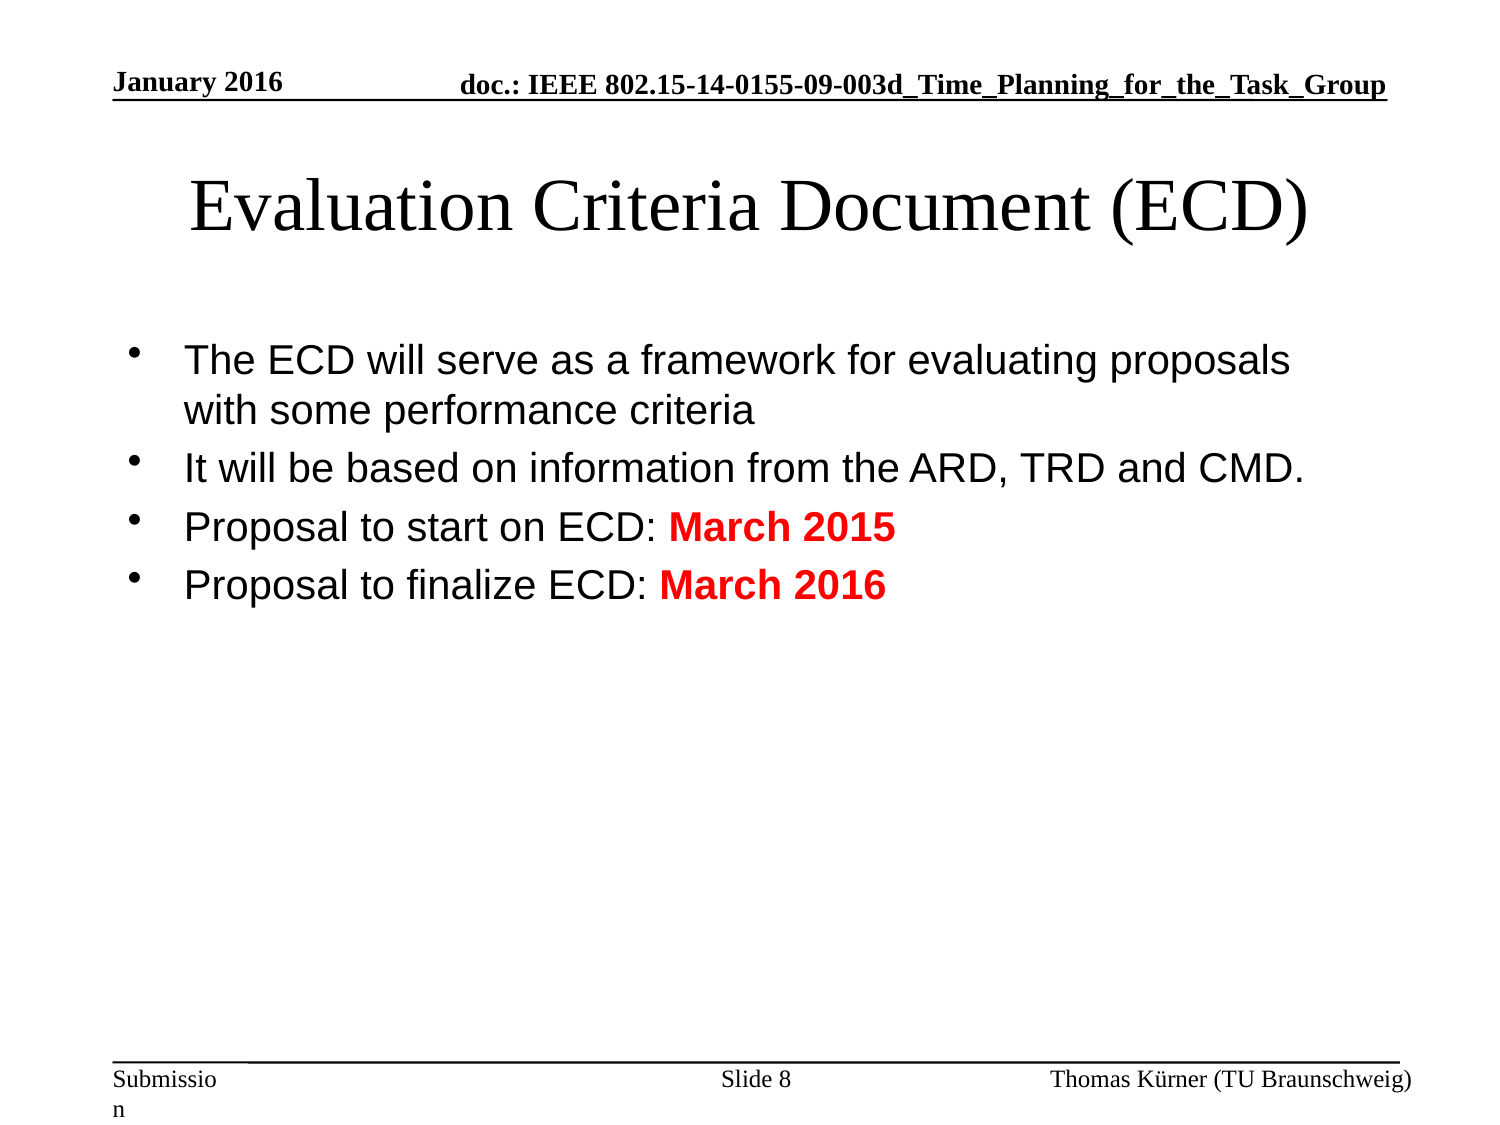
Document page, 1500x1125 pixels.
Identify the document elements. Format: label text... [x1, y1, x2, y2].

footer Thomas Kürner (TU Braunschweig) [899, 1061, 1413, 1093]
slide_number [112, 61, 376, 98]
slide_number Slide 8 [712, 1061, 800, 1093]
list The ECD will serve as a framework for evaluating proposals with some performance criteria It will be based on information from the ARD, TRD and CMD. Proposal to start on ECD: March 2015 Proposal to finalize ECD: March 2016 [112, 324, 1388, 1001]
title Evaluation Criteria Document (ECD) [112, 112, 1388, 288]
